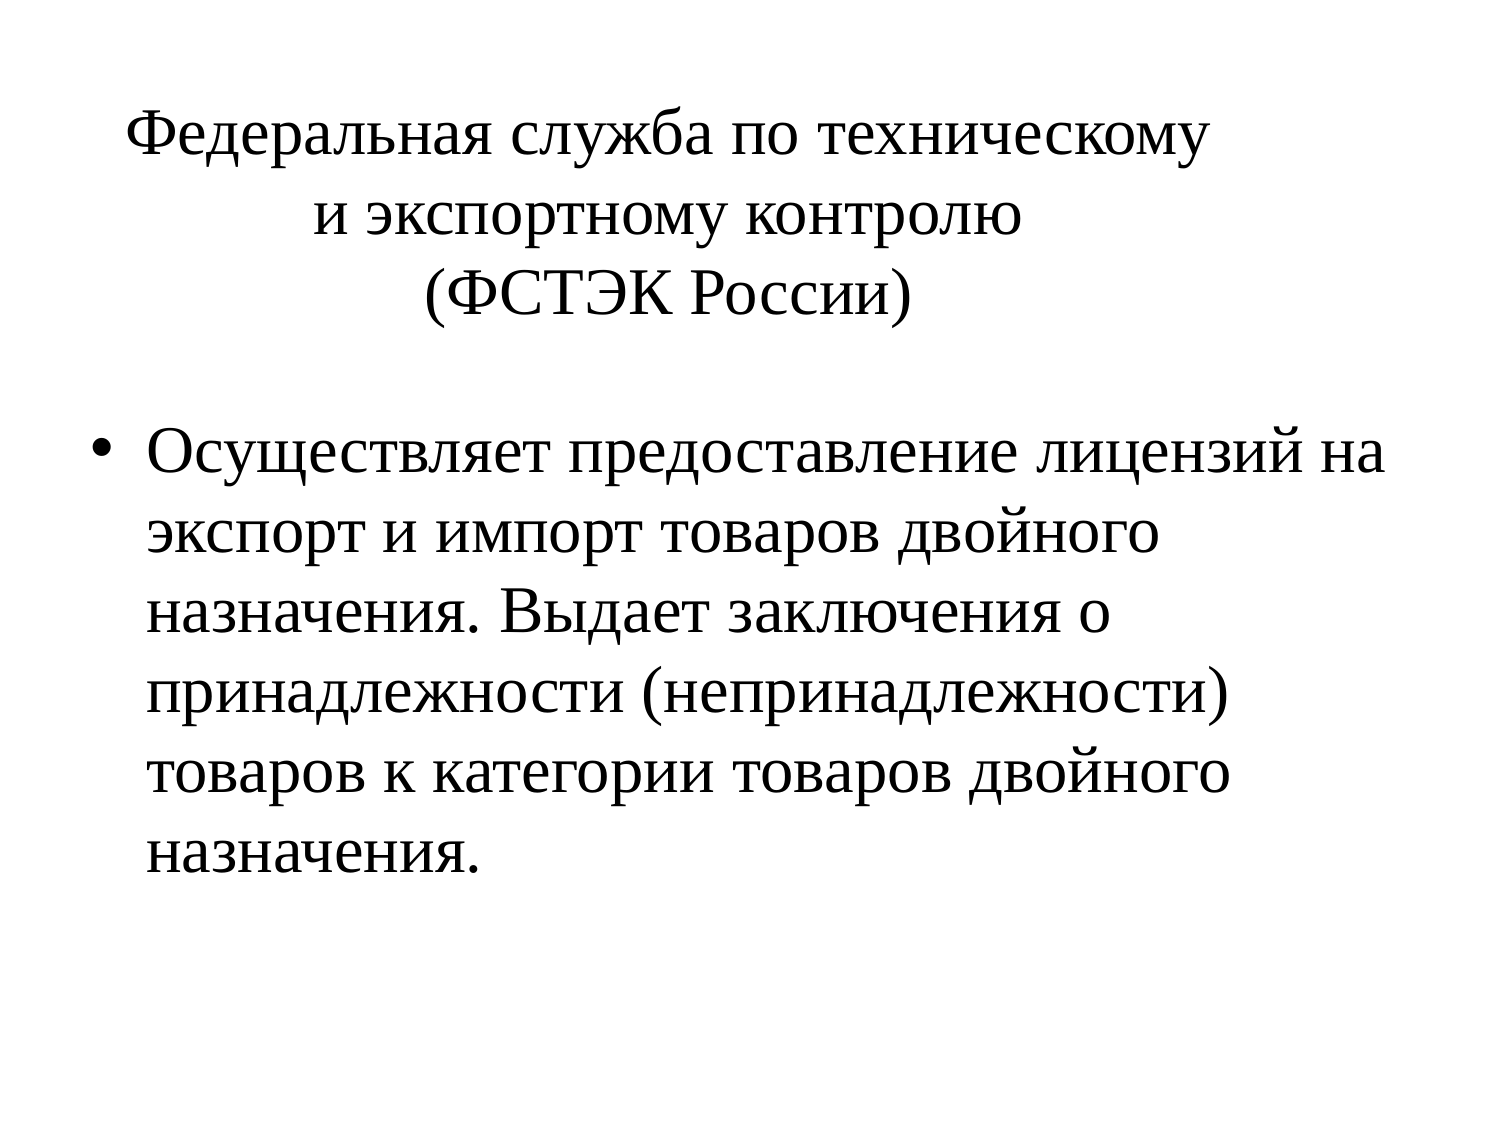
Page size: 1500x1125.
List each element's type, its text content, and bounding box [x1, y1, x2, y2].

list Осуществляет предоставление лицензий на экспорт и импорт товаров двойного назначения. Выдает заключения о принадлежности (непринадлежности) товаров к категории товаров двойного назначения. [75, 398, 1412, 1059]
title Федеральная служба по техническому и экспортному контролю (ФСТЭК России) [75, 52, 1263, 364]
